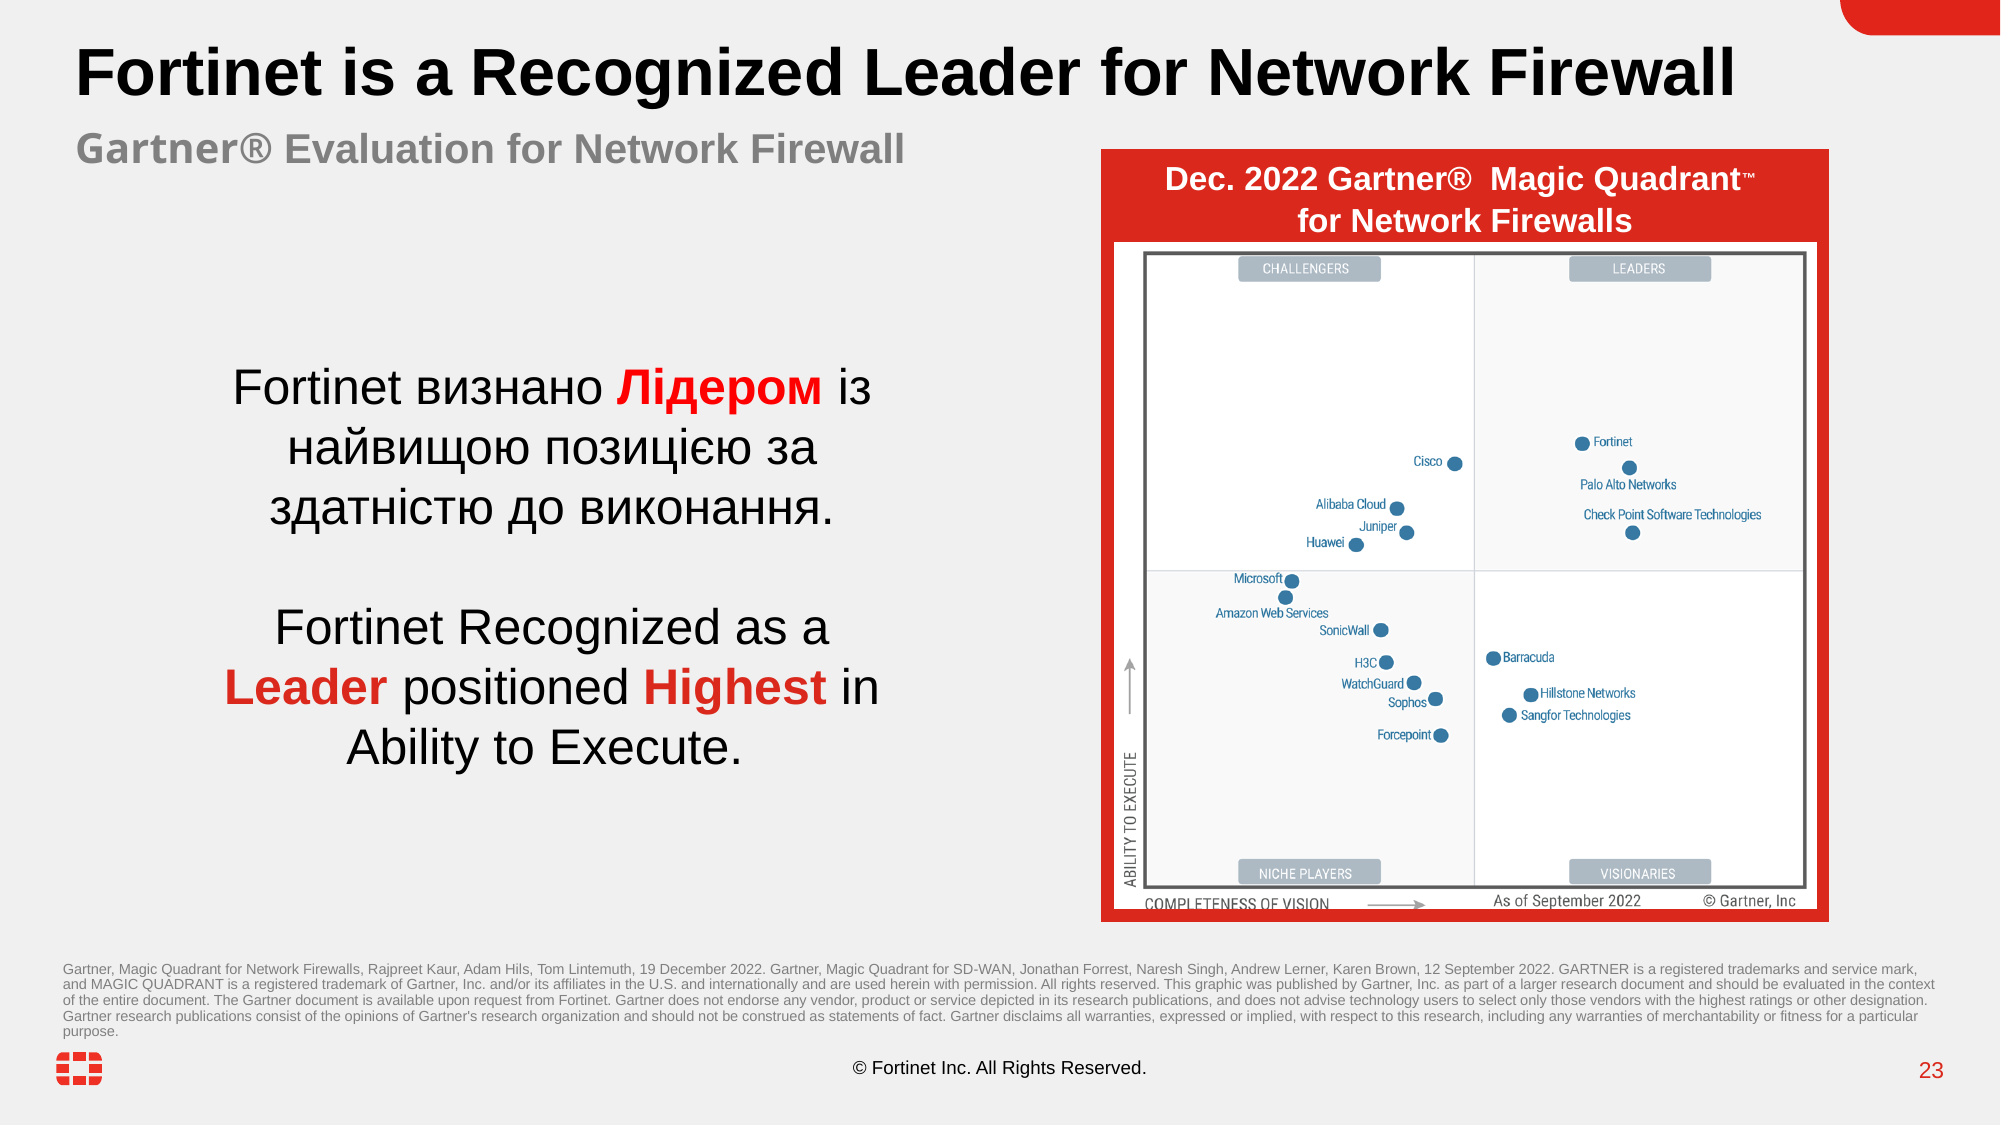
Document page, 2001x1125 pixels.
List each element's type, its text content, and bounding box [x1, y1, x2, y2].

text_box Fortinet визнано Лідером із найвищою позицією за здатністю до виконання. Fortinet Recognized as a Leader positioned Highest in Ability to Execute. [194, 347, 910, 783]
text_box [1107, 157, 1824, 916]
text_box Gartner® Evaluation for Network Firewall [59, 119, 1466, 180]
text_box Gartner, Magic Quadrant for Network Firewalls, Rajpreet Kaur, Adam Hils, Tom Lintemuth, 19 December 2022. Gartner, Magic Quadrant for SD-WAN, Jonathan Forrest, Naresh Singh, Andrew Lerner, Karen Brown, 12 September 2022. GARTNER is a registered trademarks and service mark, and MAGIC QUADRANT is a registered trademark of Gartner, Inc. and/or its affiliates in the U.S. and internationally and are used herein with permission. All rights reserved. This graphic was published by Gartner, Inc. as part of a larger research document and should be evaluated in the context of the entire document. The Gartner document is available upon request from Fortinet. Gartner does not endorse any vendor, product or service depicted in its research publications, and does not advise technology users to select only those vendors with the highest ratings or other designation. Gartner research publications consist of the opinions of Gartner's research organization and should not be construed as statements of fact. Gartner disclaims all warranties, expressed or implied, with respect to this research, including any warranties of merchantability or fitness for a particular purpose. [59, 954, 1948, 1041]
title Fortinet is a Recognized Leader for Network Firewall [60, 29, 2000, 120]
